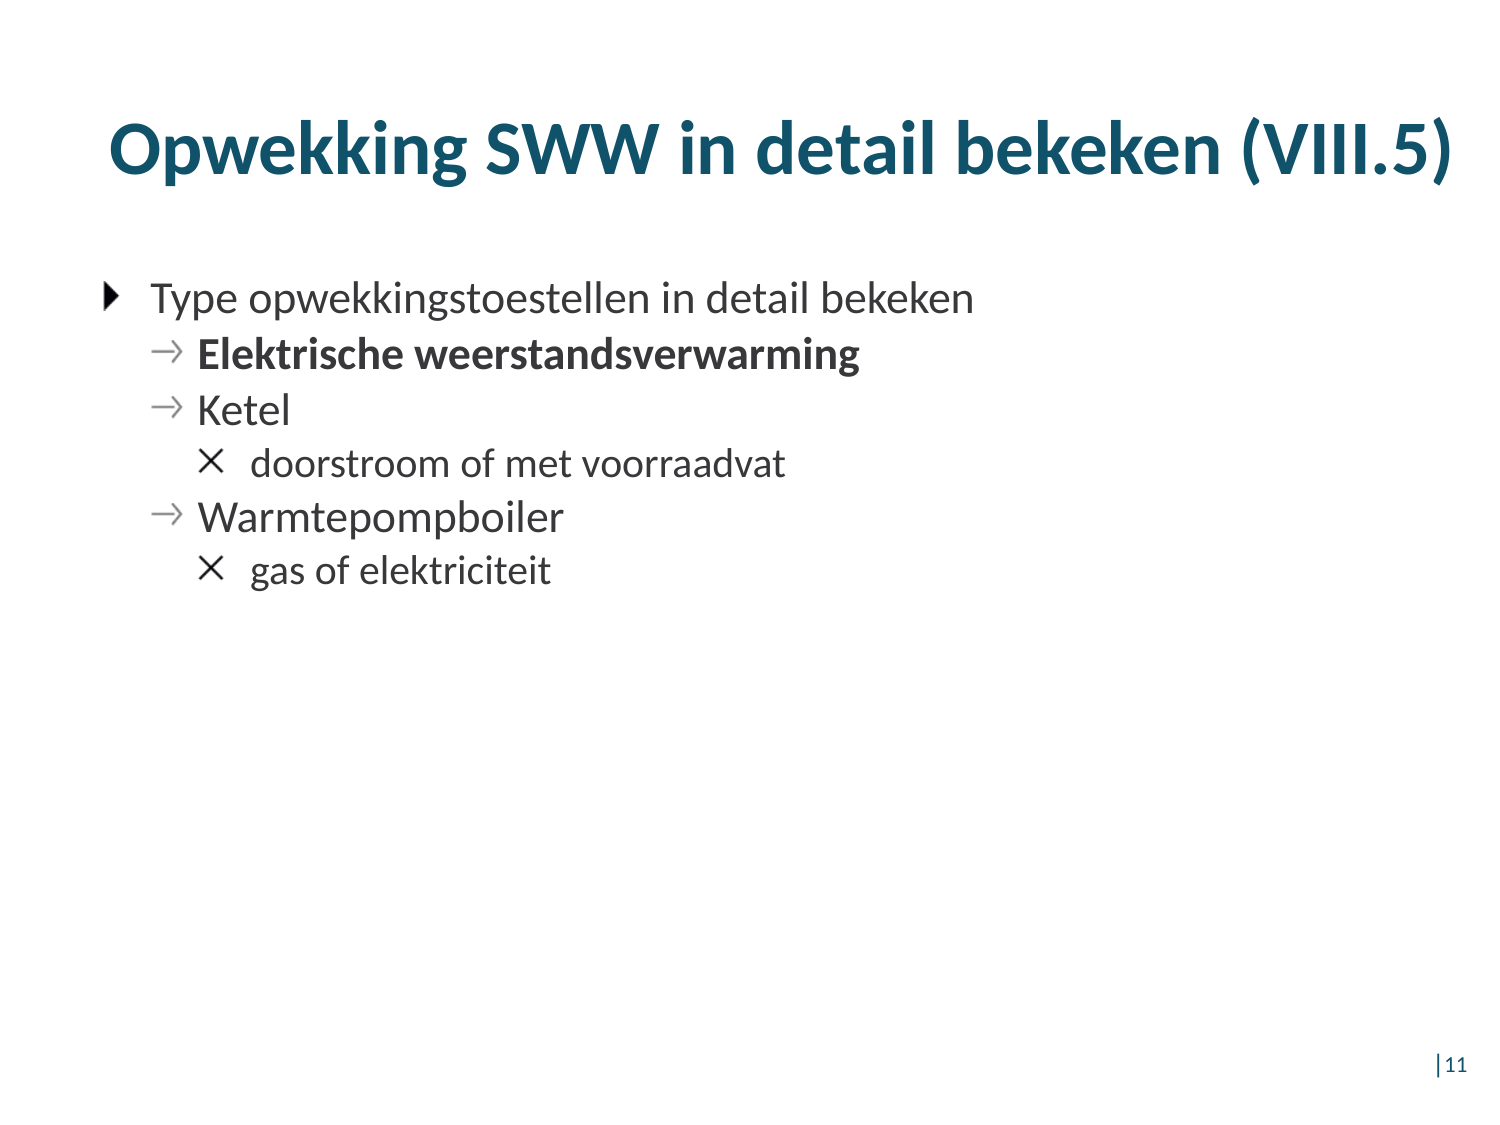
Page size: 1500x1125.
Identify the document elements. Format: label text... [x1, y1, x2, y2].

picture [150, 503, 195, 526]
picture [150, 396, 195, 419]
picture [150, 340, 195, 364]
picture [103, 281, 145, 311]
text_box │11 [1132, 1042, 1483, 1103]
text_box Opwekking SWW in detail bekeken (VIII.5) [94, 89, 1500, 268]
text_box Type opwekkingstoestellen in detail bekeken Elektrische weerstandsverwarming Ketel doorstroom of met voorraadvat Warmtepompboiler gas of elektriciteit [88, 267, 1459, 1103]
picture [197, 448, 251, 475]
picture [197, 555, 251, 582]
